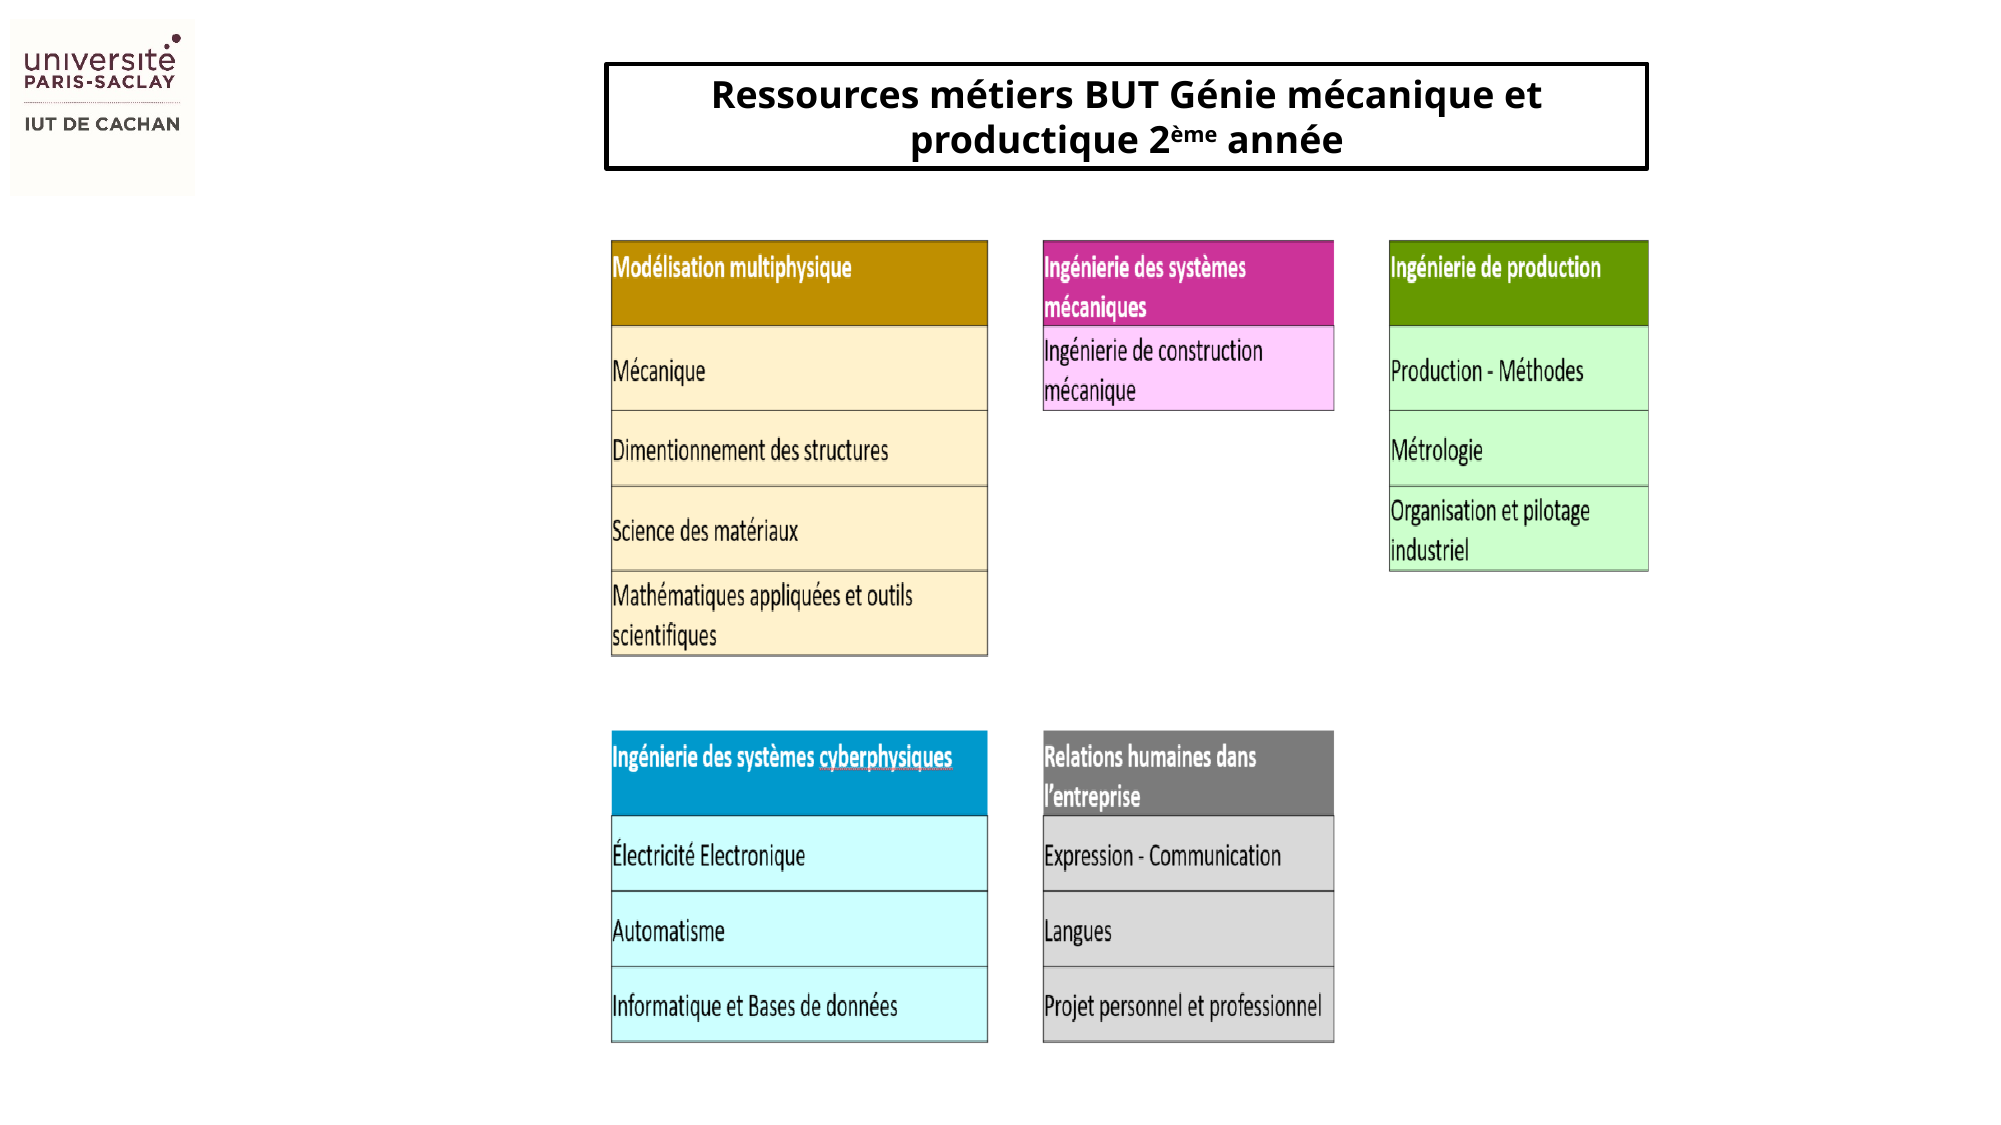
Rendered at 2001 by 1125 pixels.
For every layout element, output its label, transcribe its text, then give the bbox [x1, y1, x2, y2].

text_box Ressources métiers BUT Génie mécanique et productique 2ème année [606, 63, 1648, 169]
picture [10, 19, 195, 196]
picture [594, 226, 1658, 1054]
